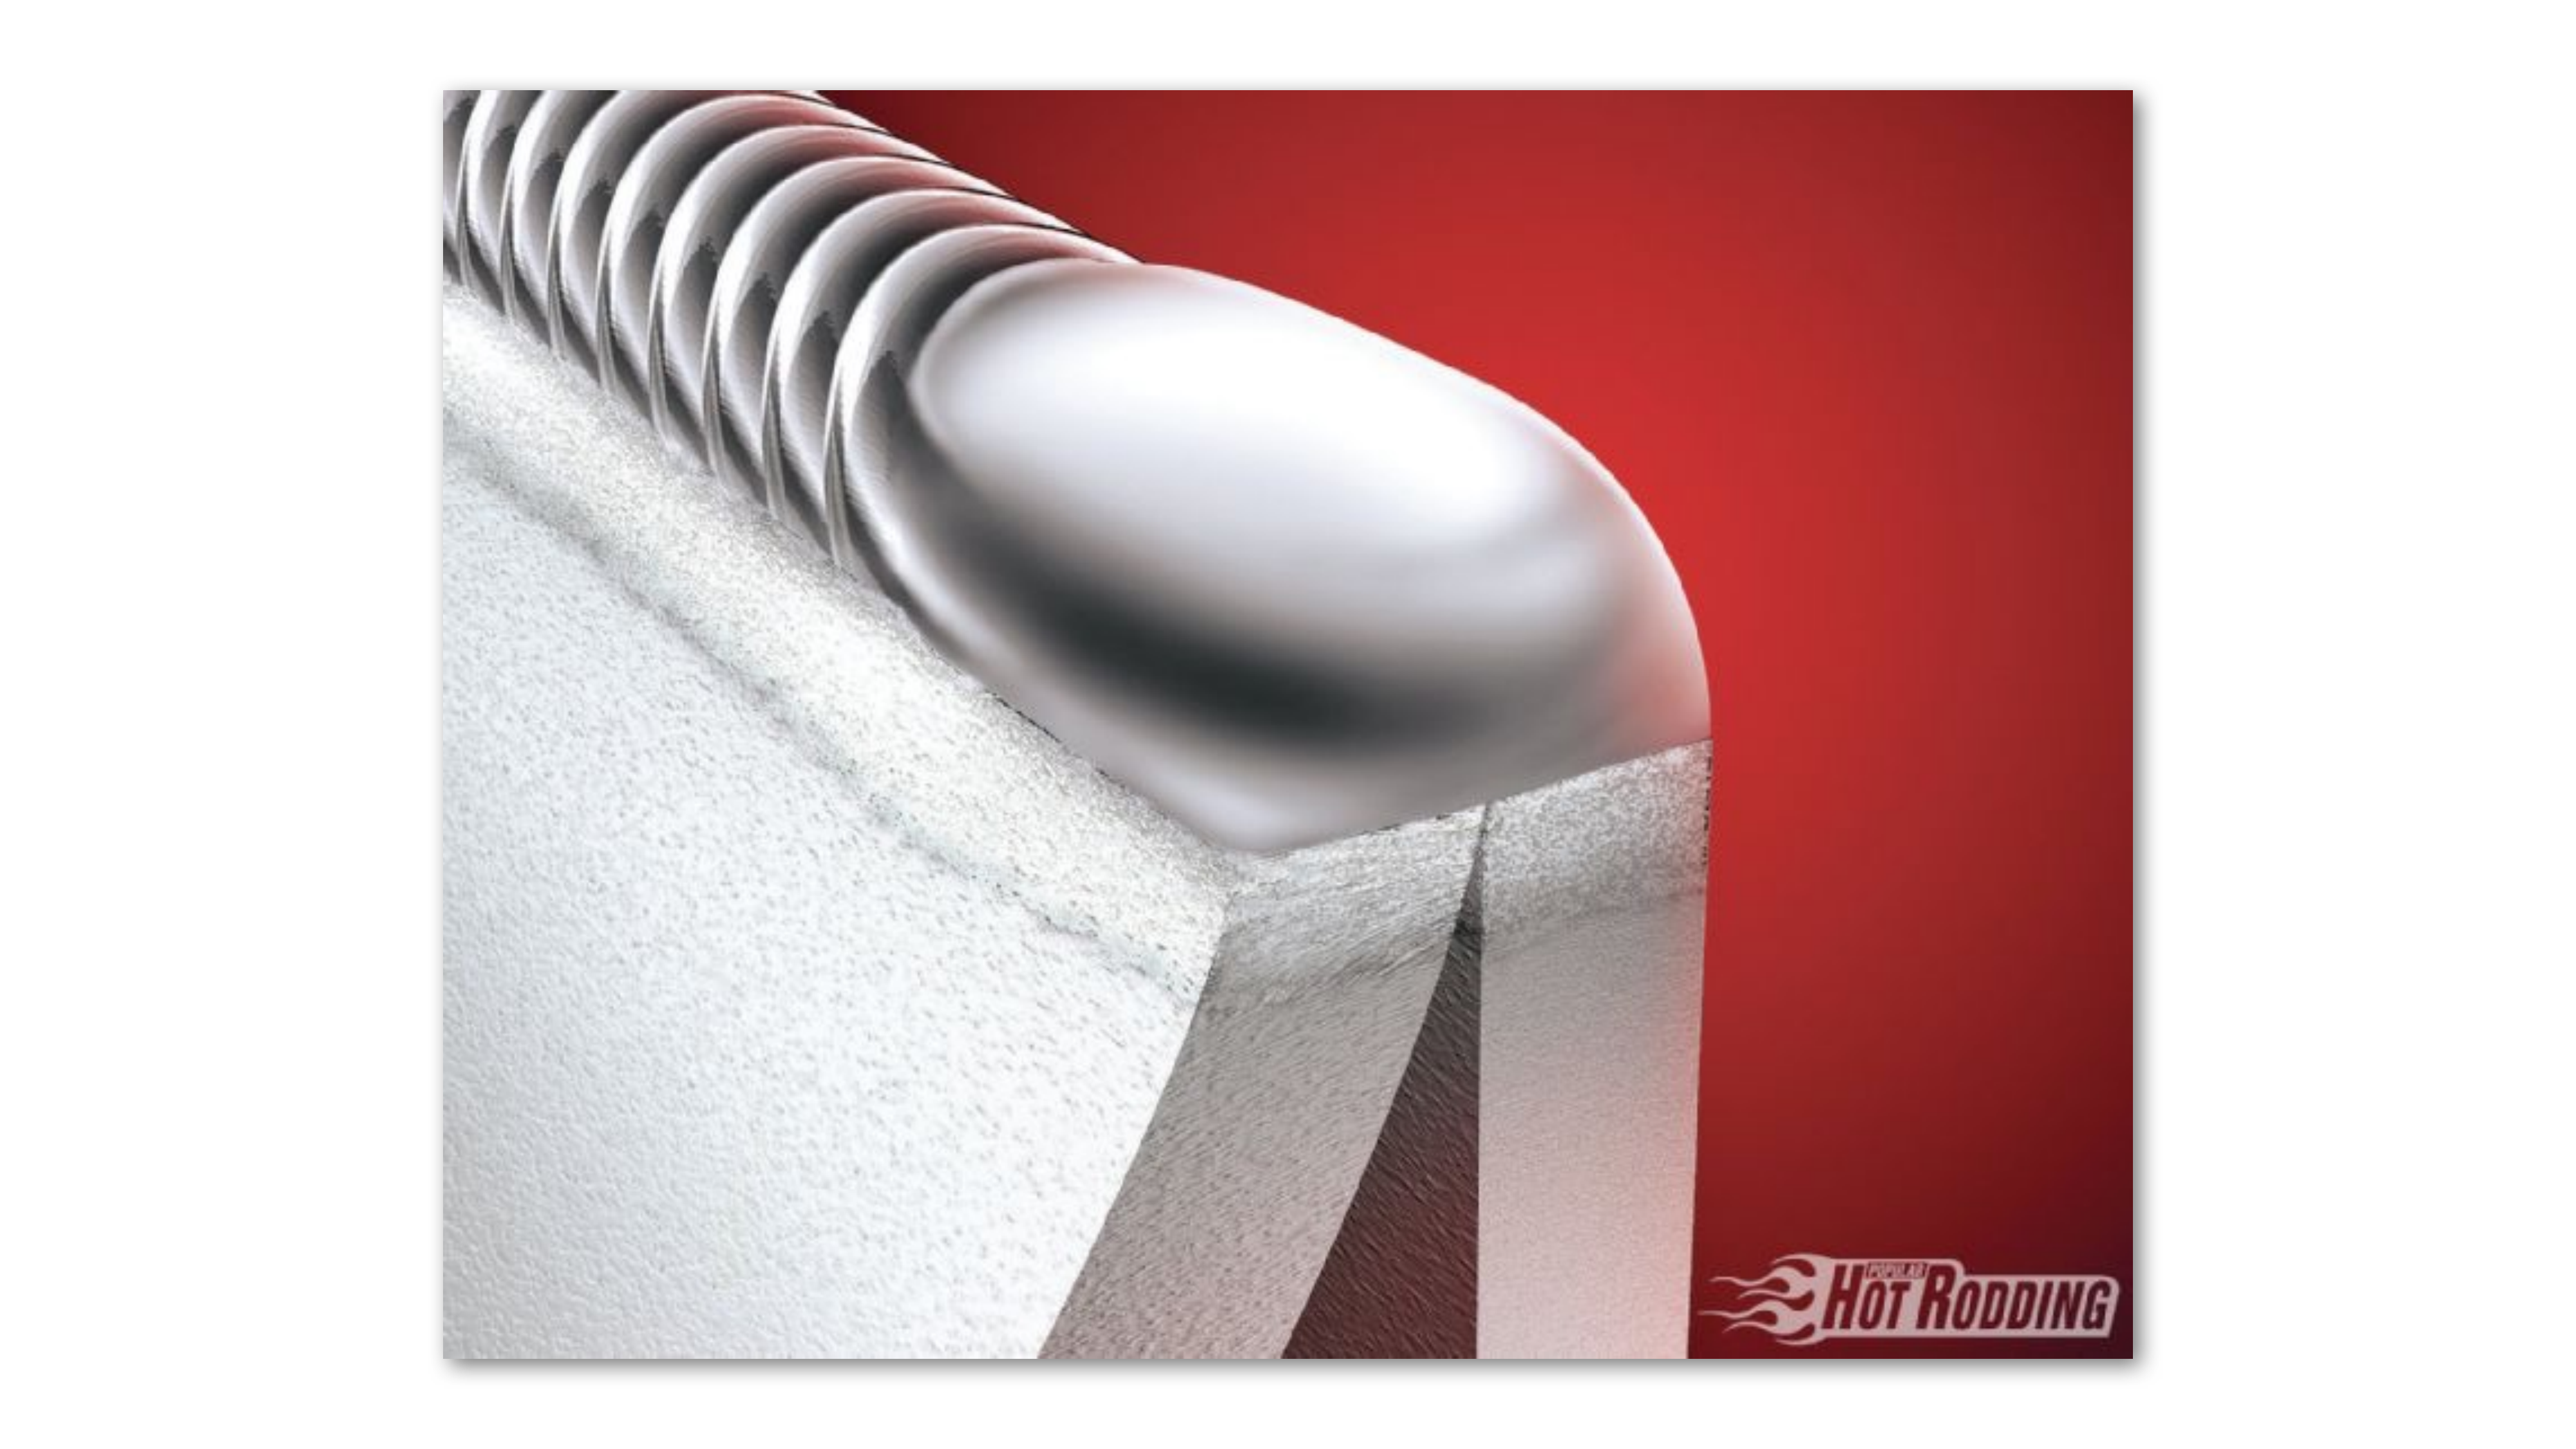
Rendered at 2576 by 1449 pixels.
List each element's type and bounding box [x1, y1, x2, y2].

picture [443, 90, 2133, 1359]
